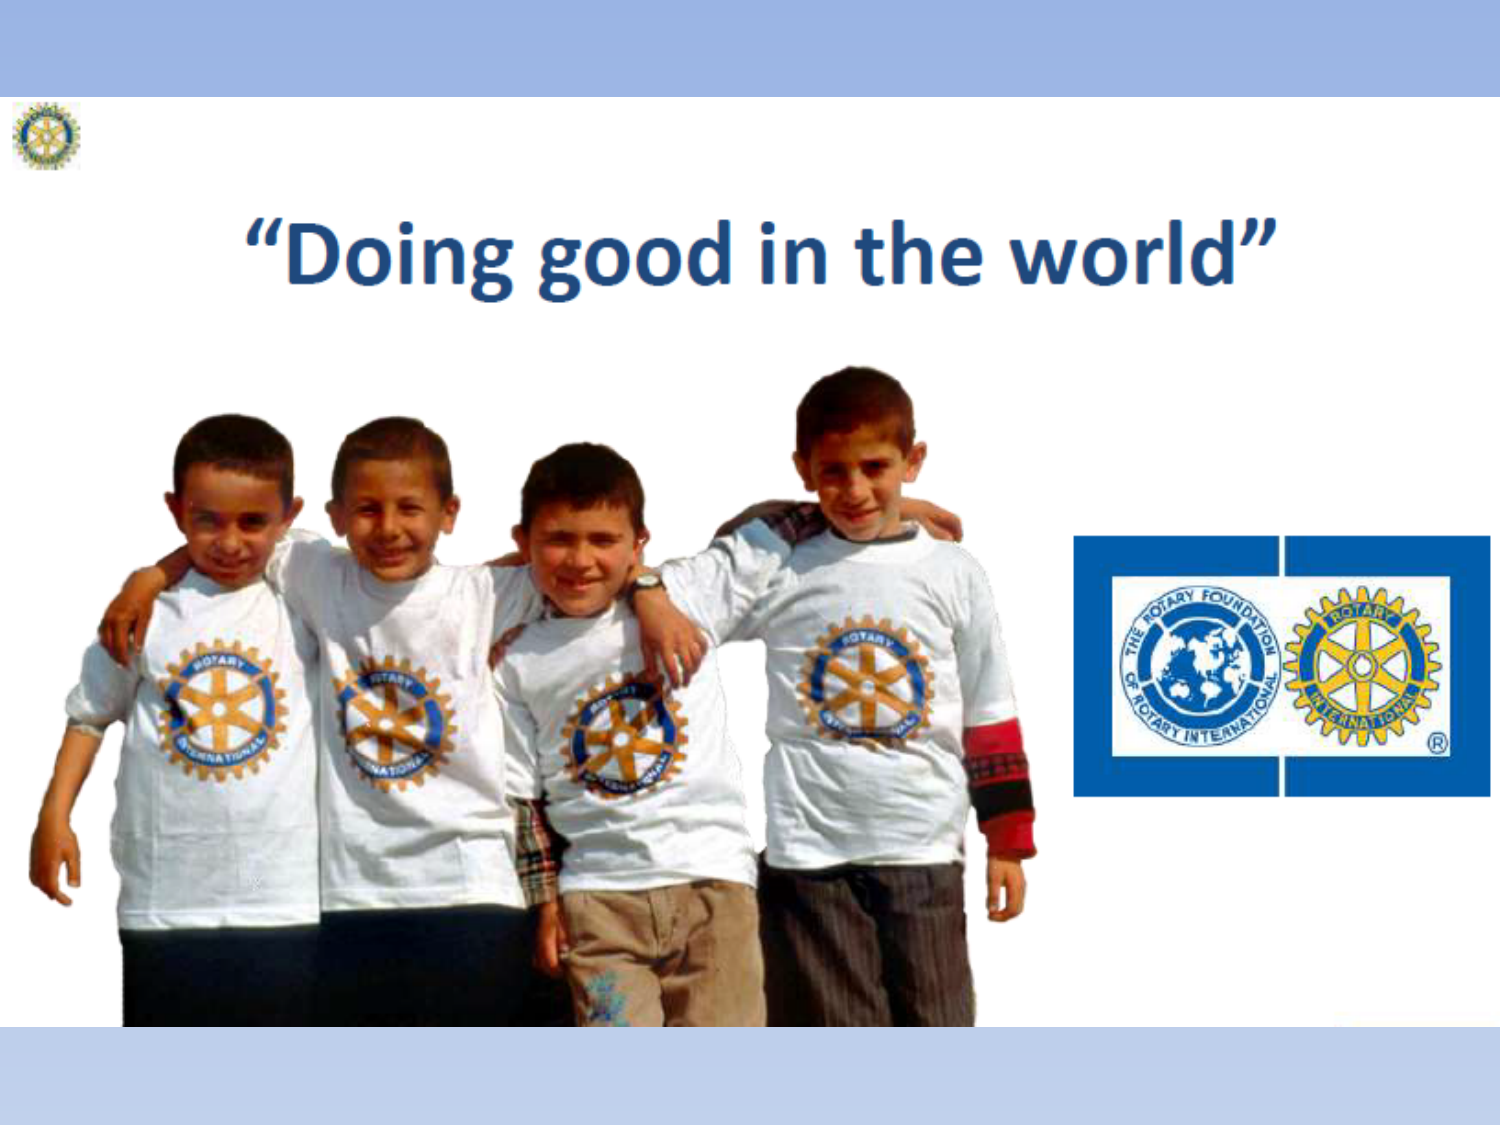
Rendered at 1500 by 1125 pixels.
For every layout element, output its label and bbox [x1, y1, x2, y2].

picture [0, 97, 1500, 1028]
